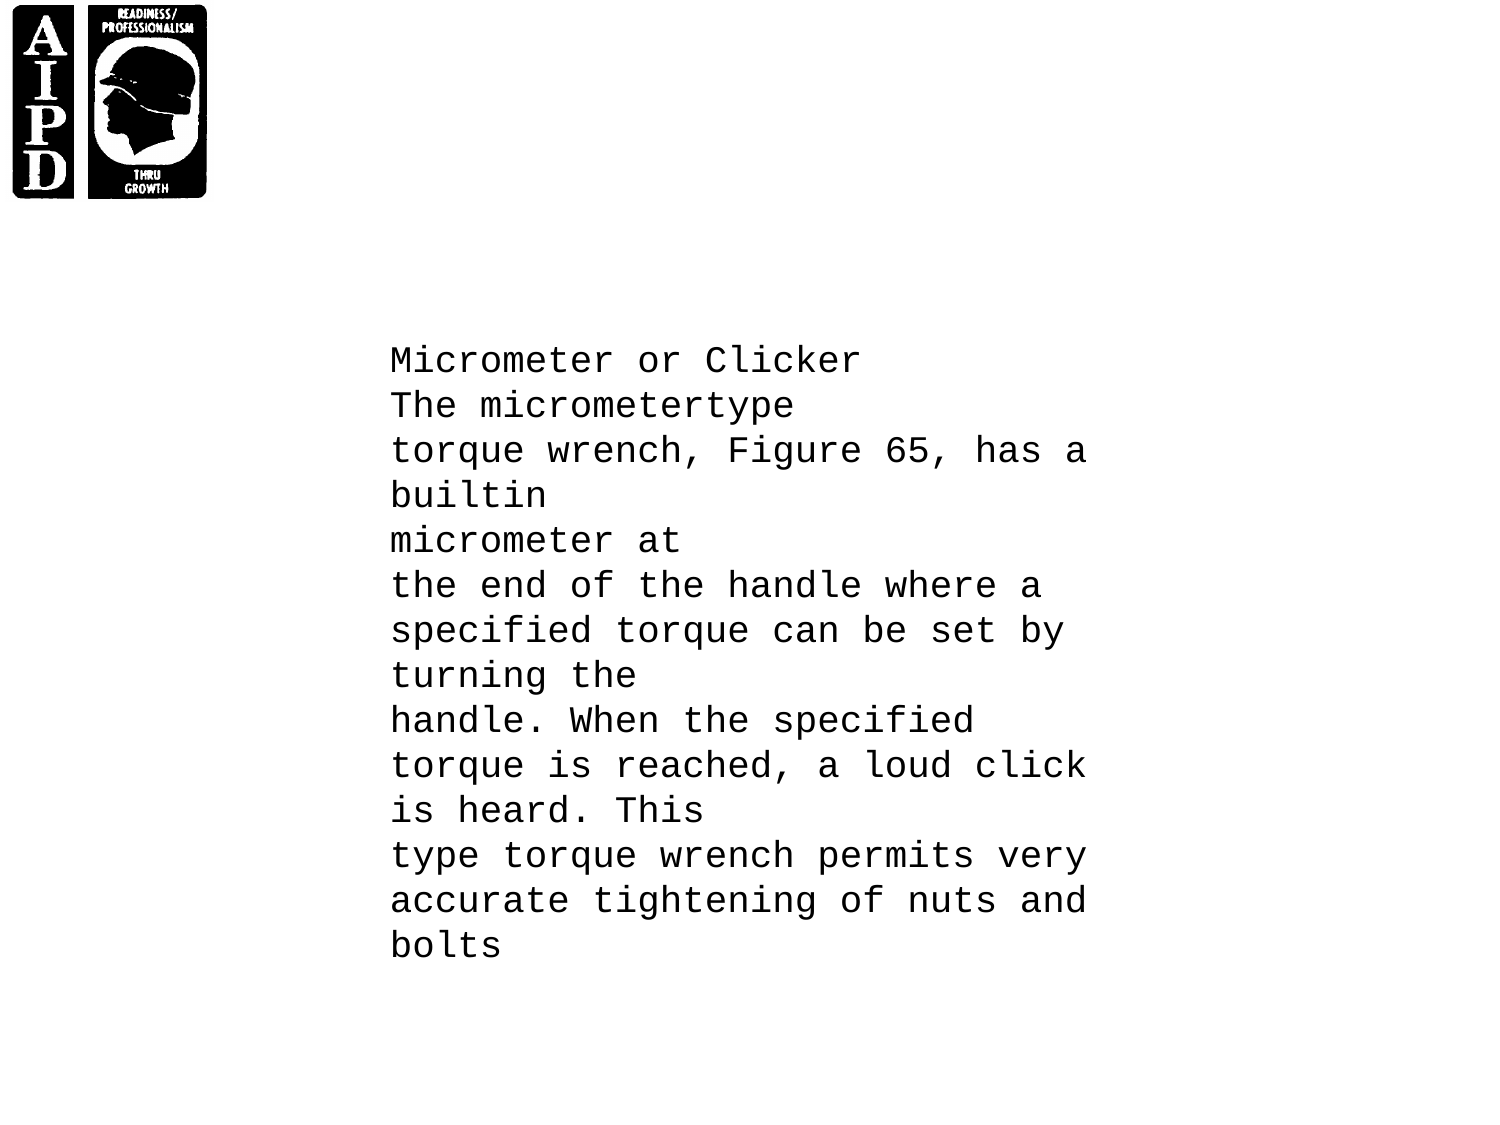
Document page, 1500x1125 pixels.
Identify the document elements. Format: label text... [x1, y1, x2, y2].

picture [5, 0, 214, 202]
text_box Micrometer or Clicker The micrometertype torque wrench, Figure 65, has a builtin micrometer at the end of the handle where a specified torque can be set by turning the handle. When the specified torque is reached, a loud click is heard. This type torque wrench permits very accurate tightening of nuts and bolts [374, 327, 1125, 973]
